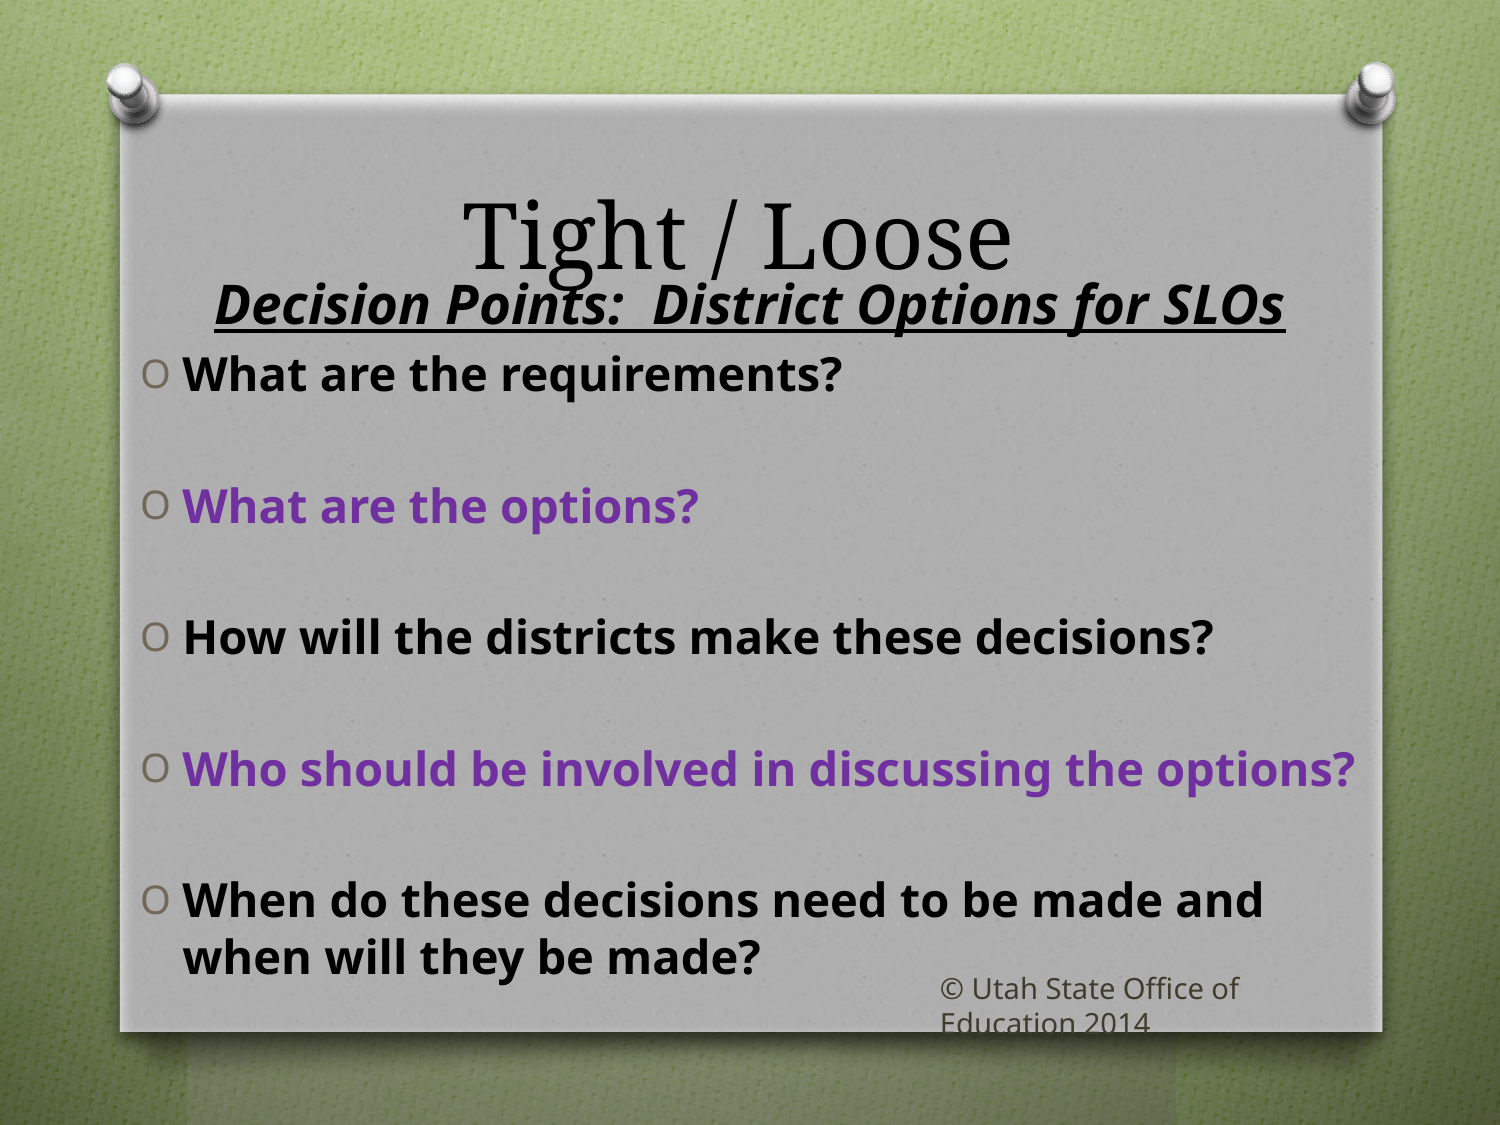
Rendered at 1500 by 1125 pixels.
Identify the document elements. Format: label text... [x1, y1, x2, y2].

picture [75, 29, 198, 153]
list Decision Points: District Options for SLOs What are the requirements? What are the options? How will the districts make these decisions? Who should be involved in discussing the options? When do these decisions need to be made and when will they be made? [125, 262, 1375, 1038]
footer © Utah State Office of Education 2014 [924, 975, 1375, 1035]
picture [1317, 35, 1439, 156]
title Tight / Loose [179, 134, 1323, 262]
